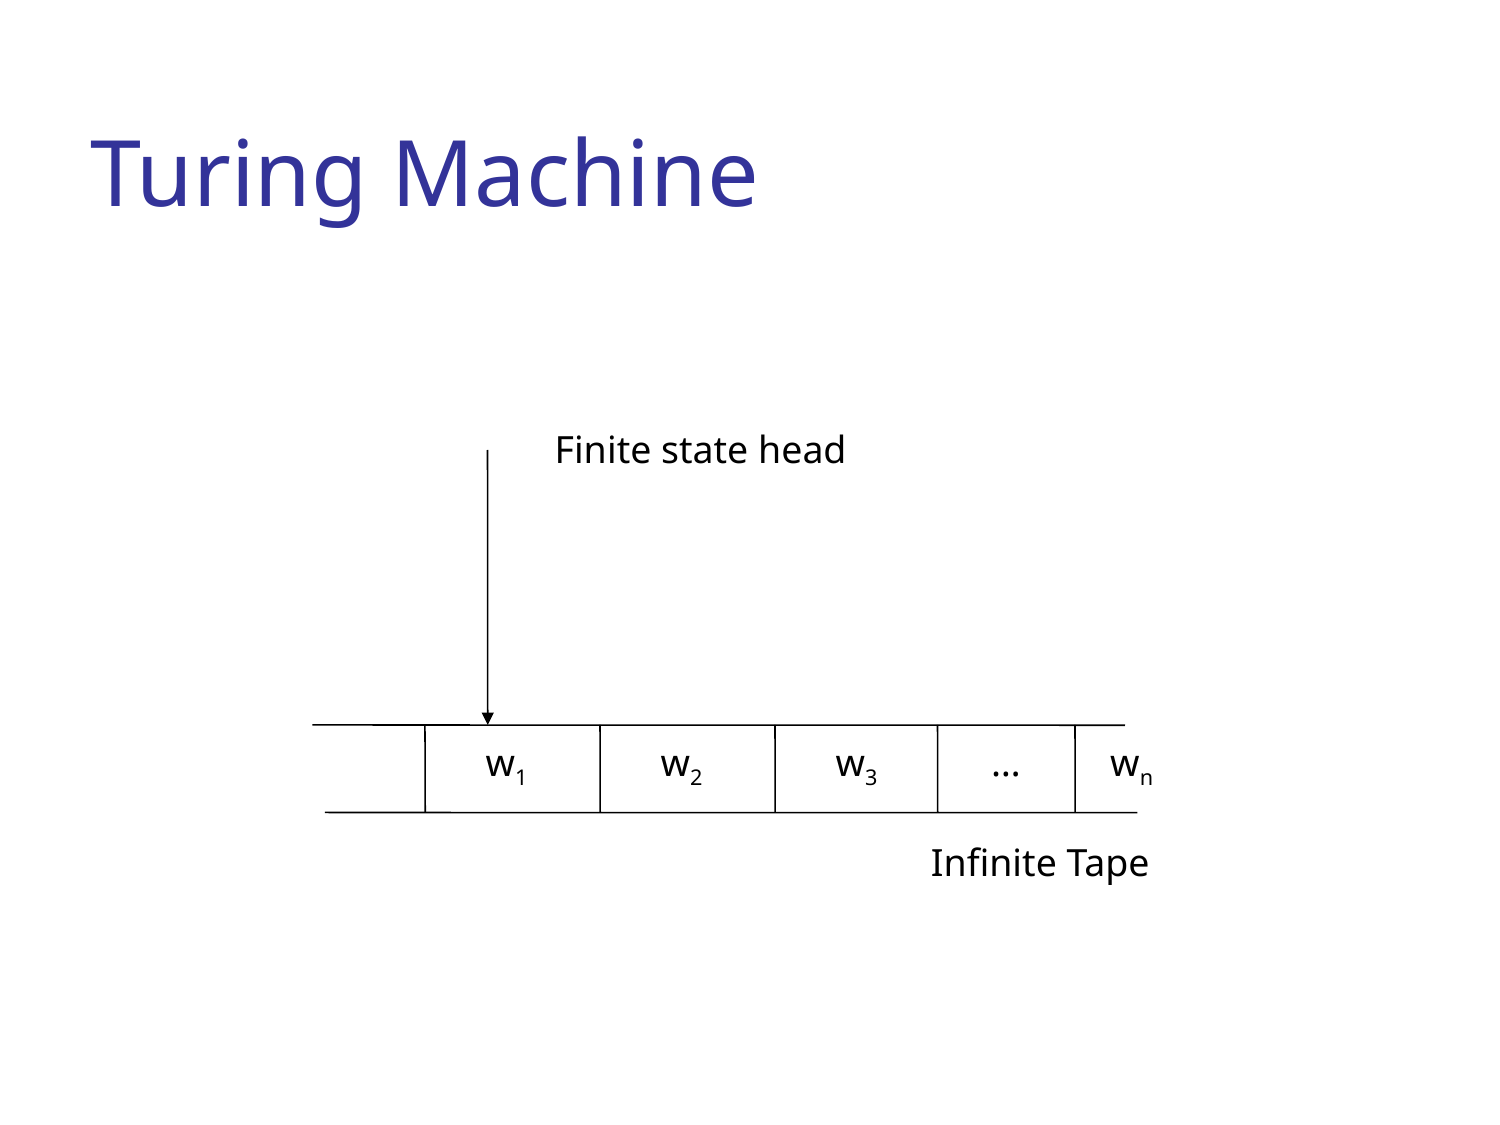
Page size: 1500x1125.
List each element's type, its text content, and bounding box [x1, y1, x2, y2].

text_box Infinite Tape [916, 830, 1165, 892]
text_box w1 [470, 730, 543, 798]
text_box [481, 449, 494, 725]
text_box wn [1095, 730, 1169, 798]
text_box w2 [645, 730, 718, 798]
text_box Finite state head [539, 418, 862, 479]
title Turing Machine [74, 29, 1426, 233]
text_box … [976, 730, 1036, 792]
text_box w3 [820, 730, 893, 798]
